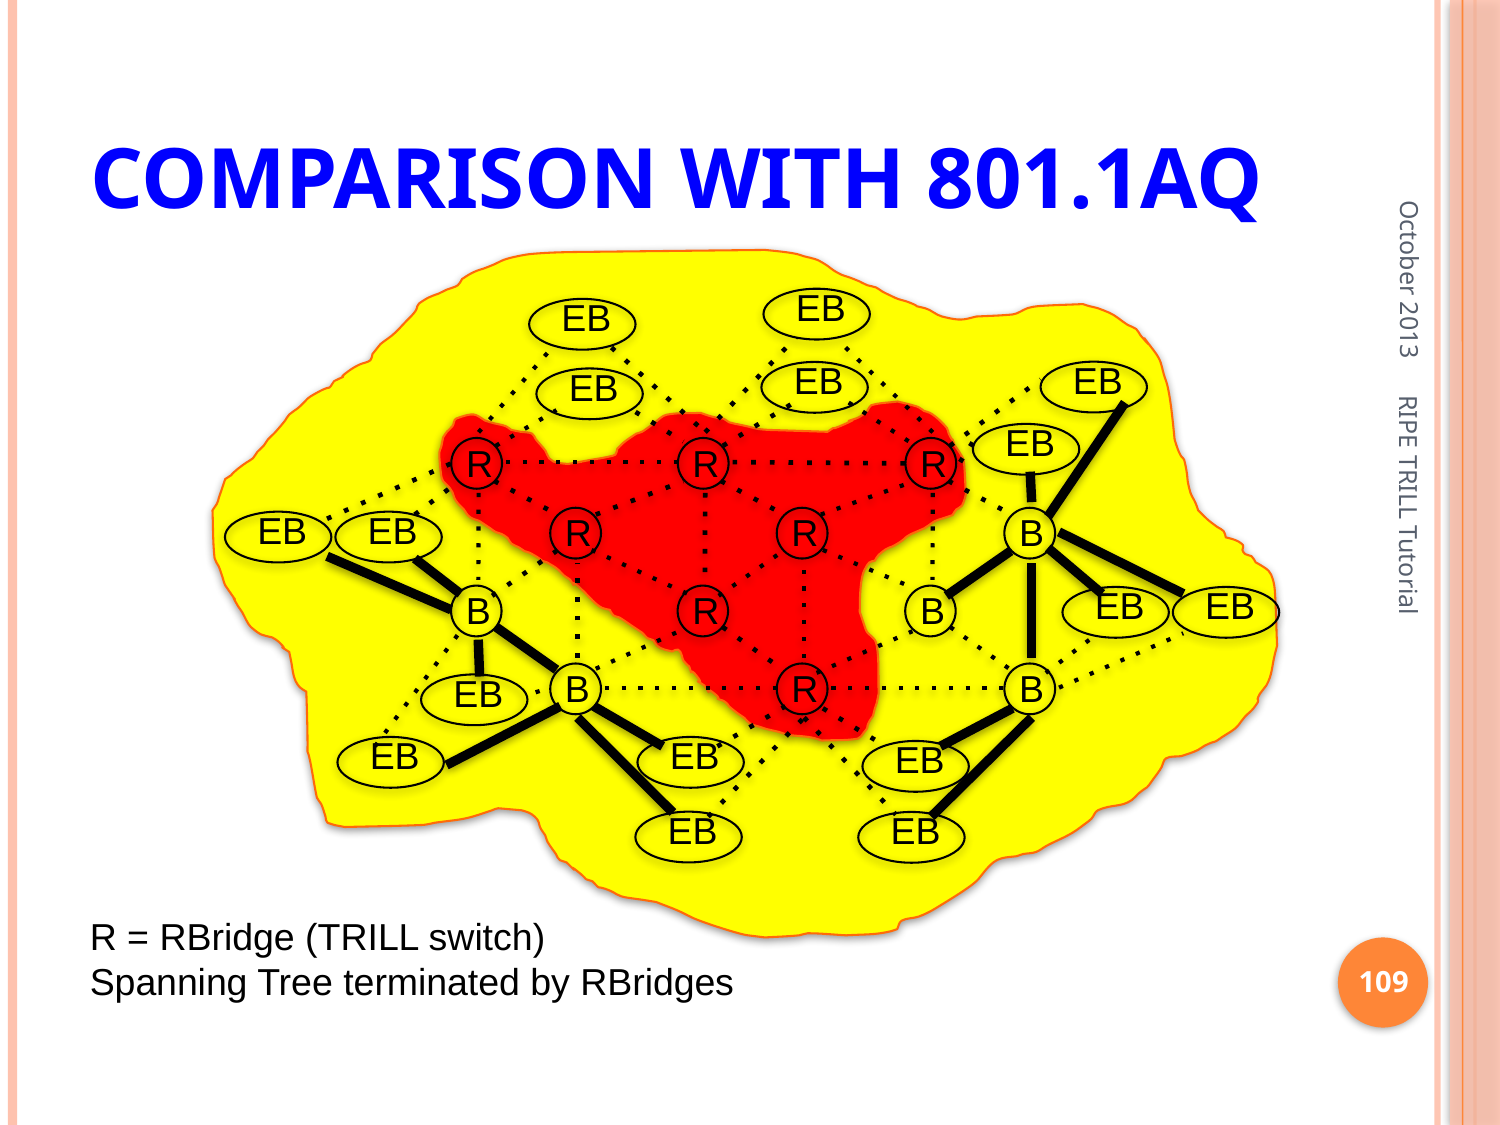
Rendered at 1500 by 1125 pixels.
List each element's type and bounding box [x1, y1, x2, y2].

title [75, 45, 1300, 233]
text_box [74, 248, 1288, 1011]
slide_number [1378, 43, 1442, 374]
slide_number [1333, 940, 1434, 1026]
footer [1379, 380, 1440, 906]
